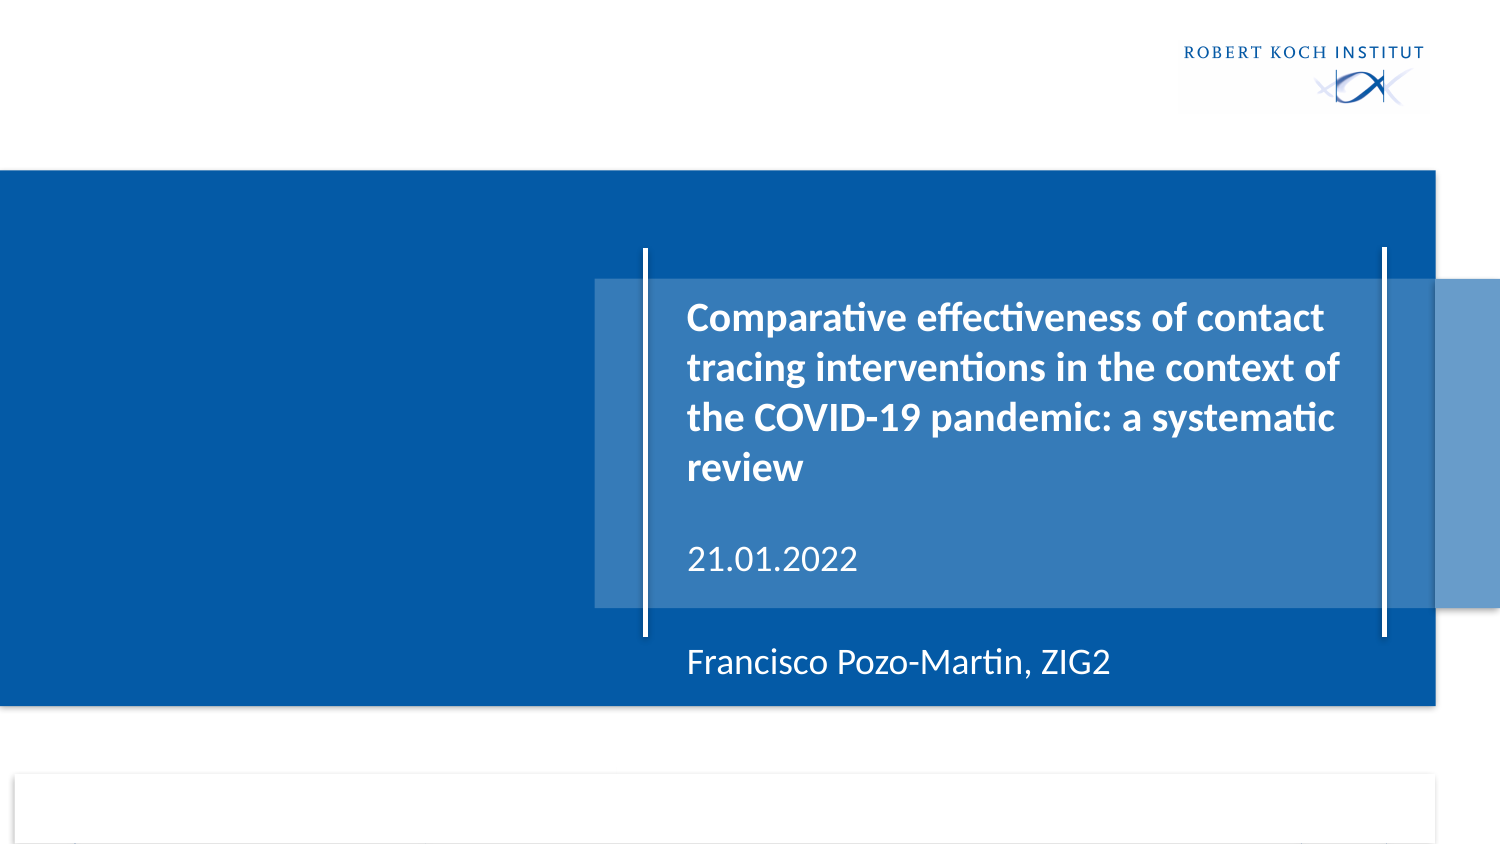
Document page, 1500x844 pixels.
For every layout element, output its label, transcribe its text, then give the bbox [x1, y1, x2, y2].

list 21.01.2022 [645, 504, 1385, 583]
text_box Francisco Pozo-Martin, ZIG2 [645, 583, 1385, 706]
title Comparative effectiveness of contact tracing interventions in the context of the COVID-19 pandemic: a systematic review [645, 272, 1385, 480]
picture [1178, 40, 1430, 114]
